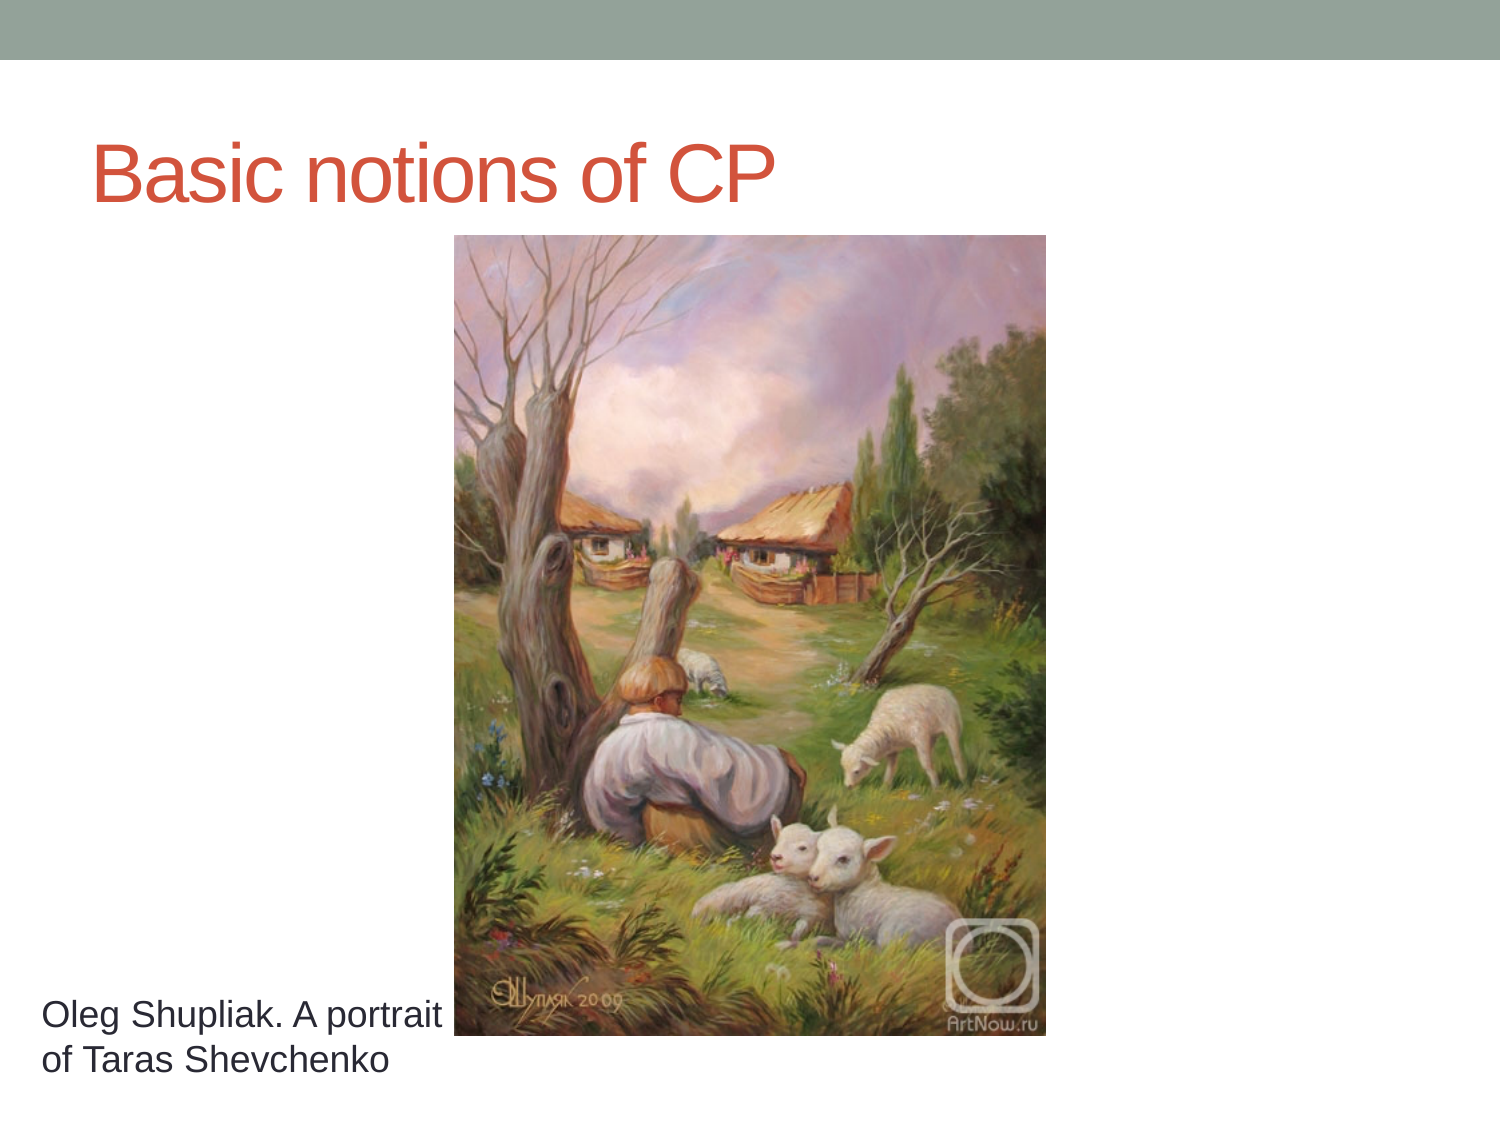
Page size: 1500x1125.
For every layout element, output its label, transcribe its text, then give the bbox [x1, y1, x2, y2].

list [74, 235, 1426, 1037]
text_box Oleg Shupliak. A portrait of Taras Shevchenko [26, 982, 474, 1088]
title Basic notions of CP [75, 87, 1425, 233]
